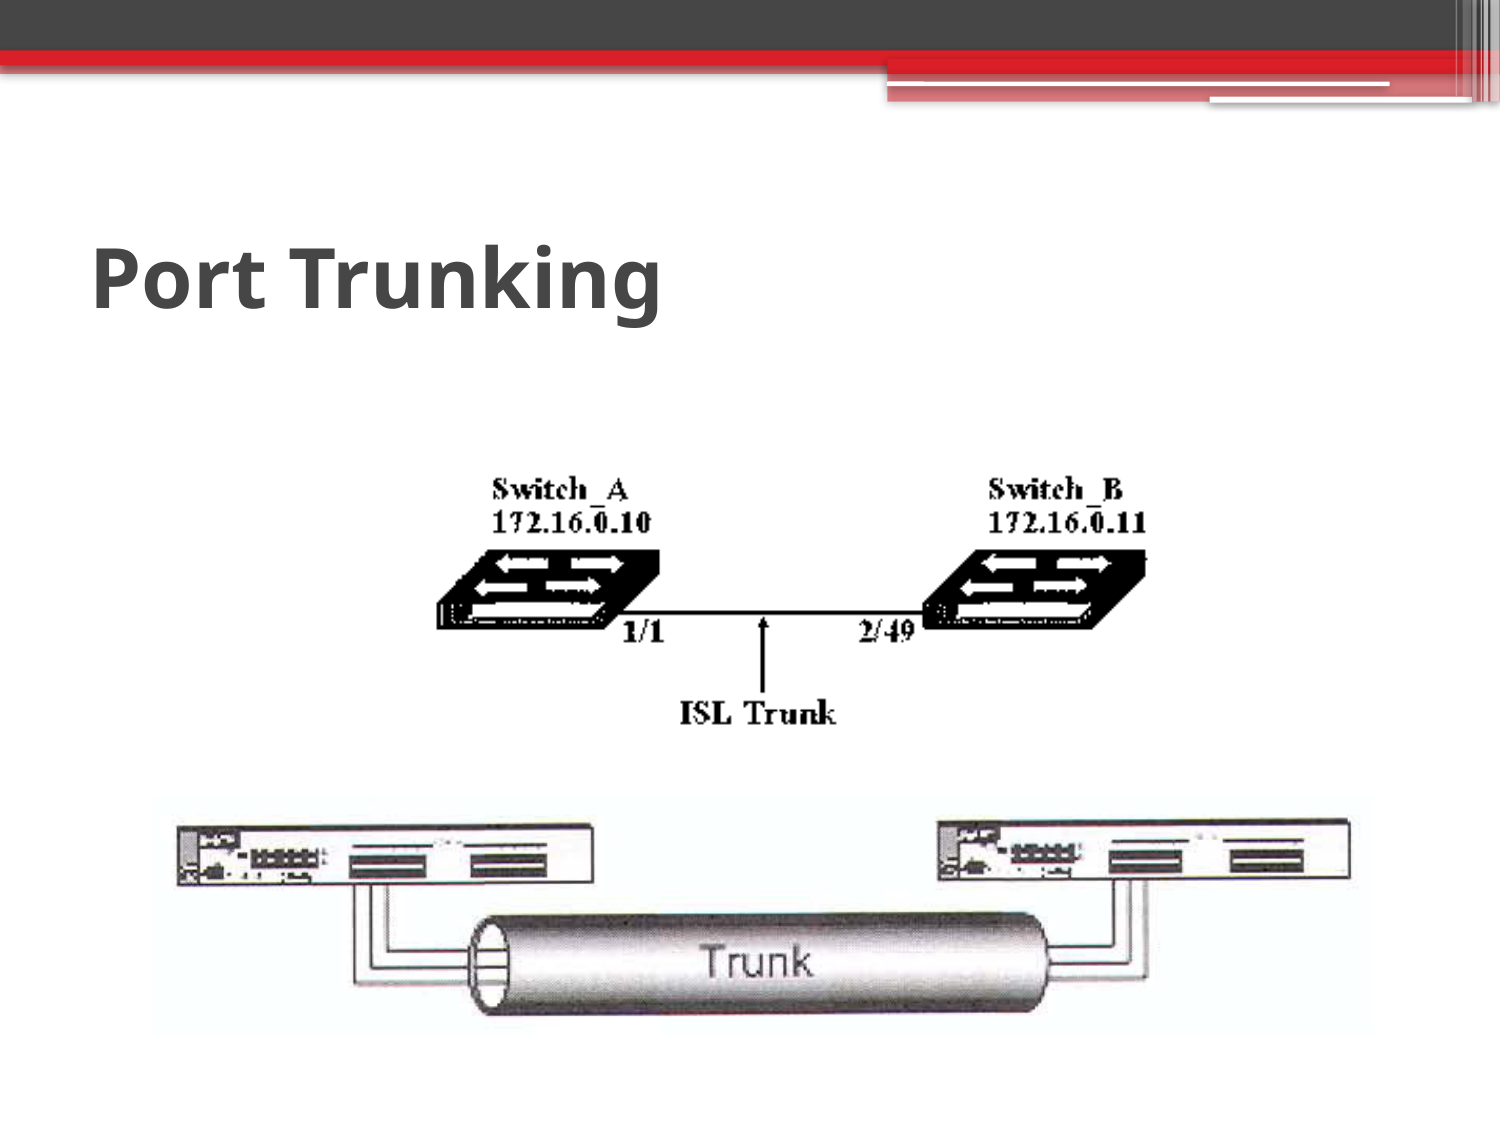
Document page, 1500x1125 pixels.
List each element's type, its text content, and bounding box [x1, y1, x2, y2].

list [75, 368, 1425, 1079]
picture [152, 796, 1373, 1035]
title Port Trunking [75, 187, 1425, 363]
picture [433, 445, 1170, 751]
